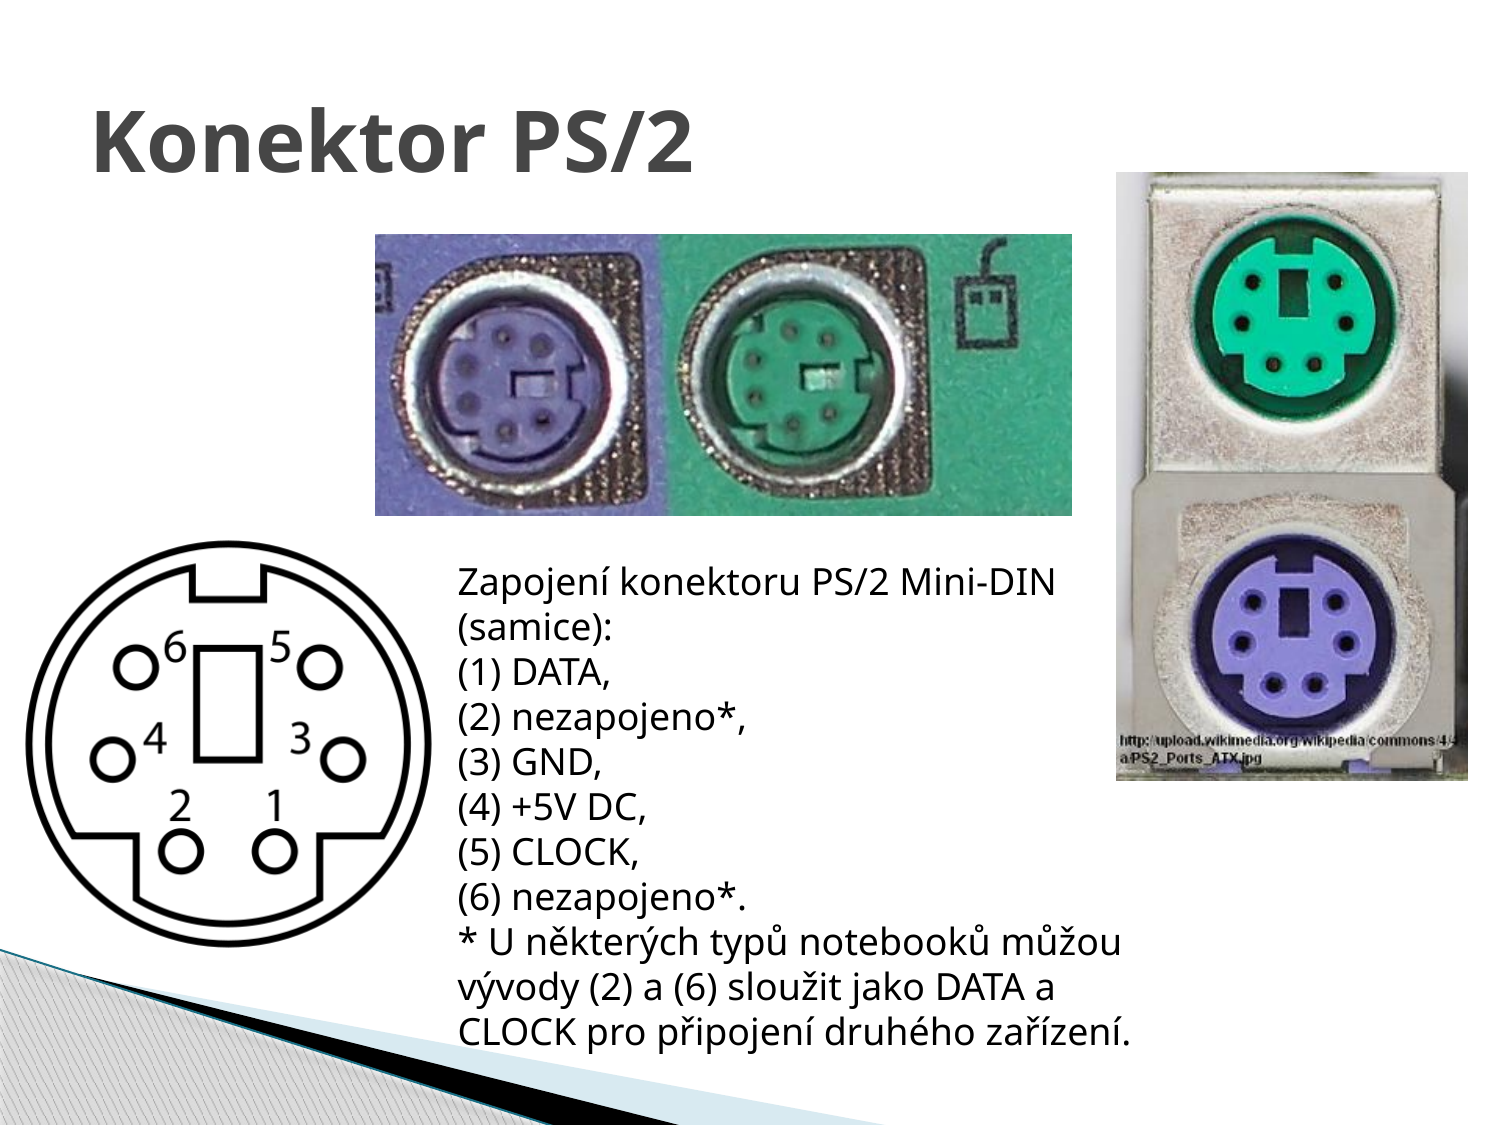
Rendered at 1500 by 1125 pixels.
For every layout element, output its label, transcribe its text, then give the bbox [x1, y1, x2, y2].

text_box Zapojení konektoru PS/2 Mini-DIN (samice): (1) DATA, (2) nezapojeno*, (3) GND, (4) +5V DC, (5) CLOCK, (6) nezapojeno*. * U některých typů notebooků můžou vývody (2) a (6) sloužit jako DATA a CLOCK pro připojení druhého zařízení. [442, 550, 1193, 1061]
picture [0, 514, 458, 973]
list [374, 234, 1072, 516]
picture [1115, 172, 1468, 781]
title Konektor PS/2 [75, 45, 1425, 233]
